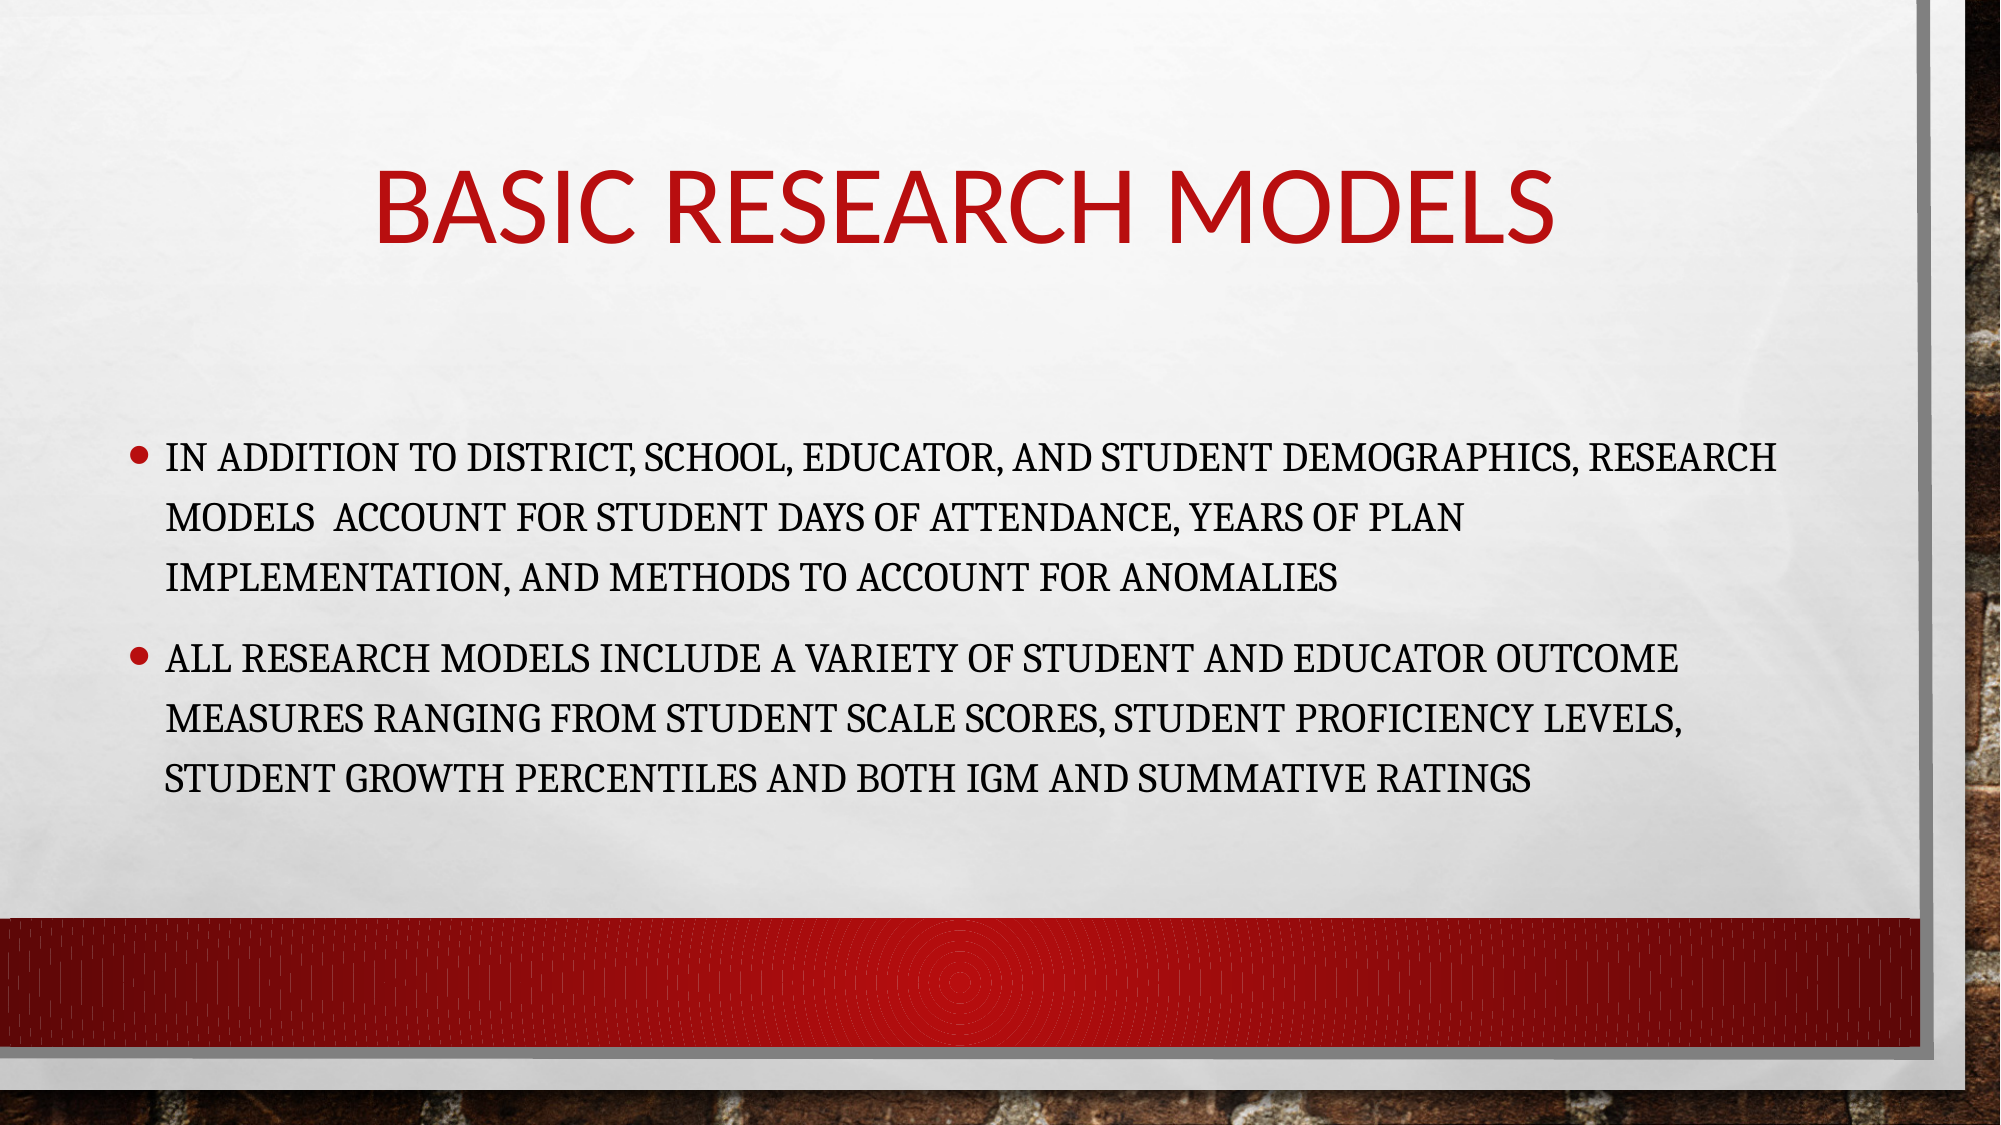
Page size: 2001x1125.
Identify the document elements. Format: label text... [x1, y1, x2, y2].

title Basic Research Models [112, 112, 1818, 302]
list In addition to district, school, educator, and student demographics, research models account for student days of attendance, years of plan implementation, and methods to account for anomalies All research models include a variety of student and educator outcome measures ranging from student scale scores, student proficiency levels, student growth percentiles and both IGM and summative ratings [112, 338, 1818, 882]
picture [0, 0, 2000, 1125]
